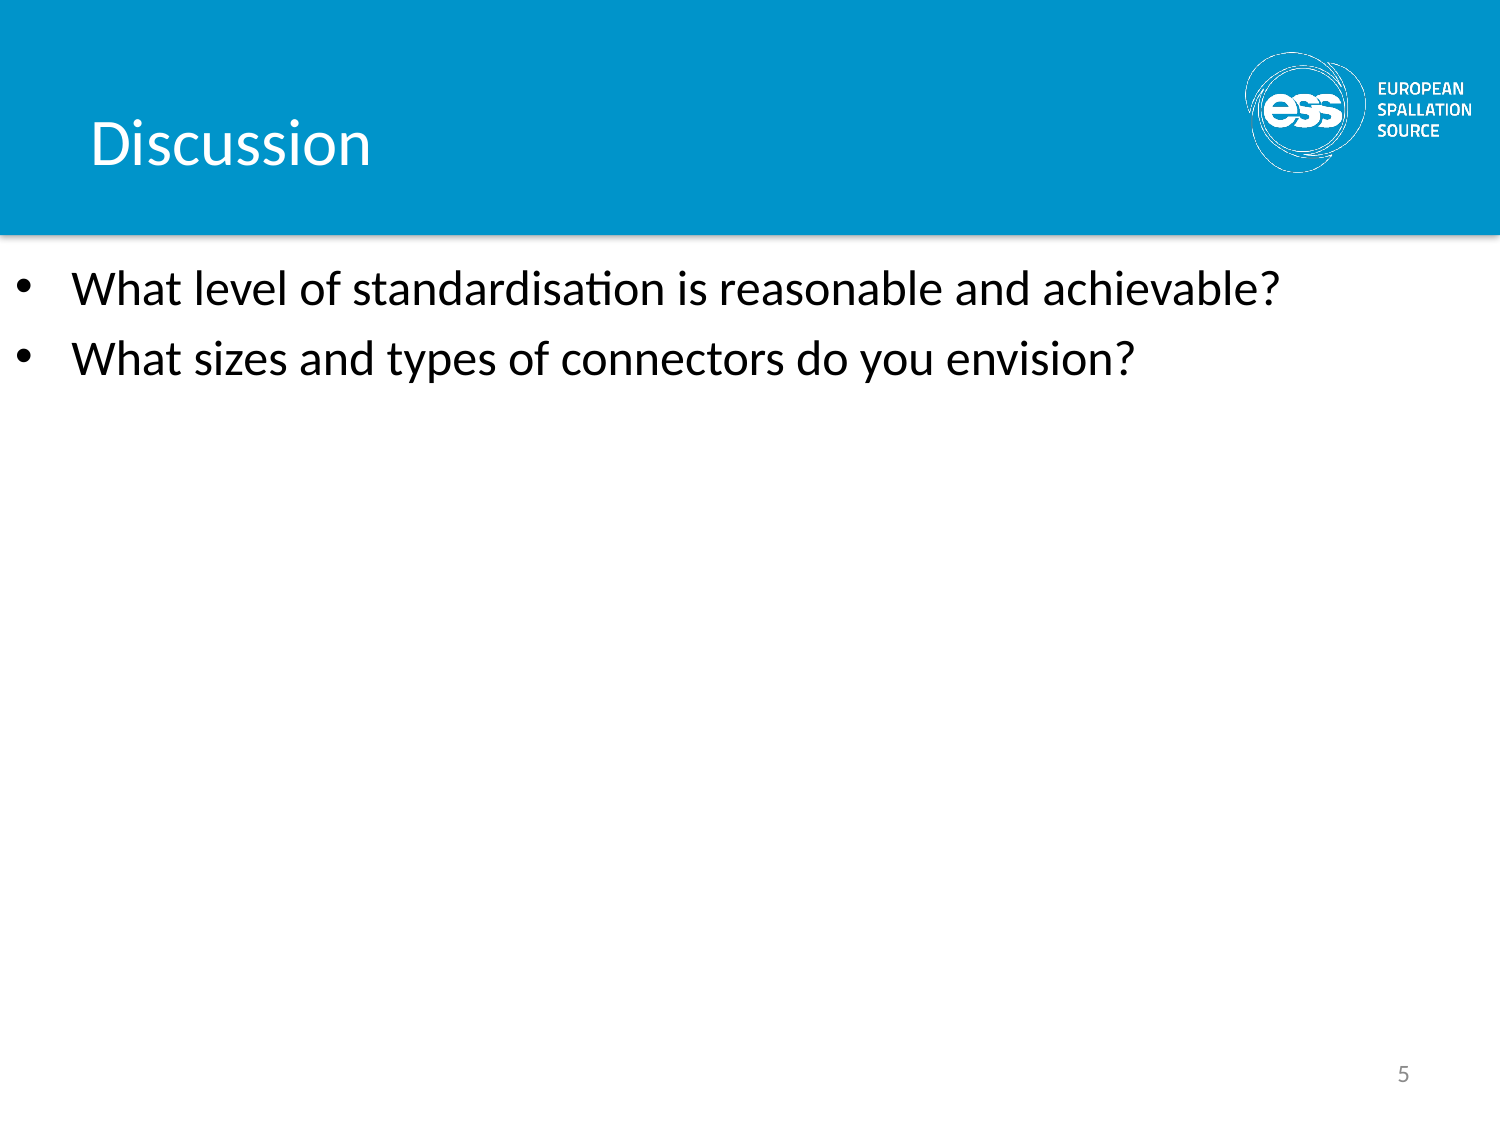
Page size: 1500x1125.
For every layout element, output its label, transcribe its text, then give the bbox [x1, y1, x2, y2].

picture [1398, 109, 1406, 115]
picture [1443, 86, 1450, 93]
list What level of standardisation is reasonable and achievable? What sizes and types of connectors do you envision? [0, 247, 1400, 1029]
title Discussion [75, 45, 1247, 233]
picture [1418, 104, 1423, 115]
picture [1264, 94, 1342, 127]
picture [1436, 104, 1444, 115]
picture [1432, 125, 1438, 136]
picture [1400, 83, 1407, 94]
picture [1389, 104, 1393, 115]
picture [1454, 83, 1458, 94]
picture [1379, 83, 1385, 94]
picture [1409, 104, 1415, 115]
picture [1422, 125, 1428, 134]
picture [1423, 83, 1430, 94]
slide_number 5 [1074, 1042, 1425, 1103]
